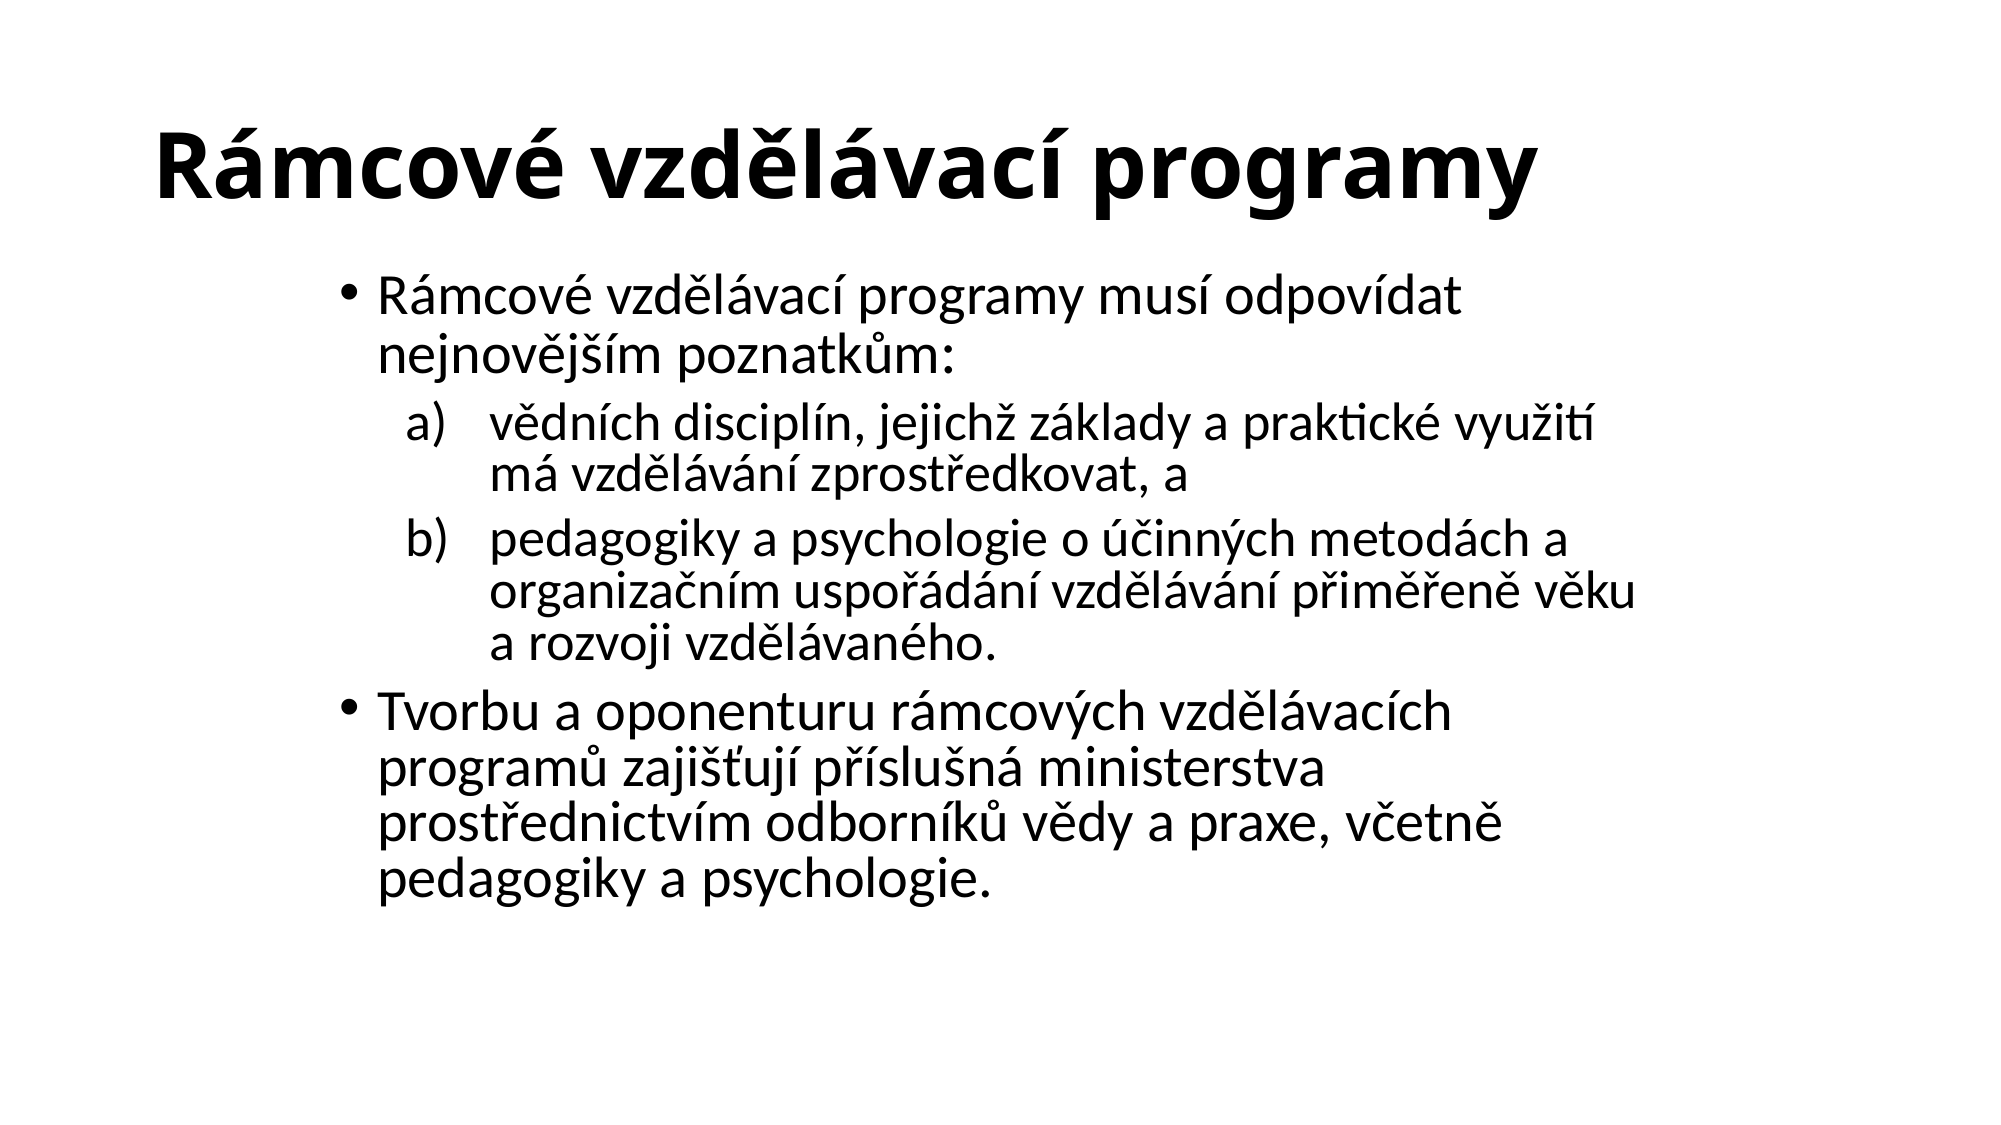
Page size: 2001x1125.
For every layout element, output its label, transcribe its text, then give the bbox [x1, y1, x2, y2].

list Rámcové vzdělávací programy musí odpovídat nejnovějším poznatkům: vědních disciplín, jejichž základy a praktické využití má vzdělávání zprostředkovat, a pedagogiky a psychologie o účinných metodách a organizačním uspořádání vzdělávání přiměřeně věku a rozvoji vzdělávaného. Tvorbu a oponenturu rámcových vzdělávacích programů zajišťují příslušná ministerstva prostřednictvím odborníků vědy a praxe, včetně pedagogiky a psychologie. [324, 262, 1675, 1005]
title Rámcové vzdělávací programy [137, 59, 1863, 278]
